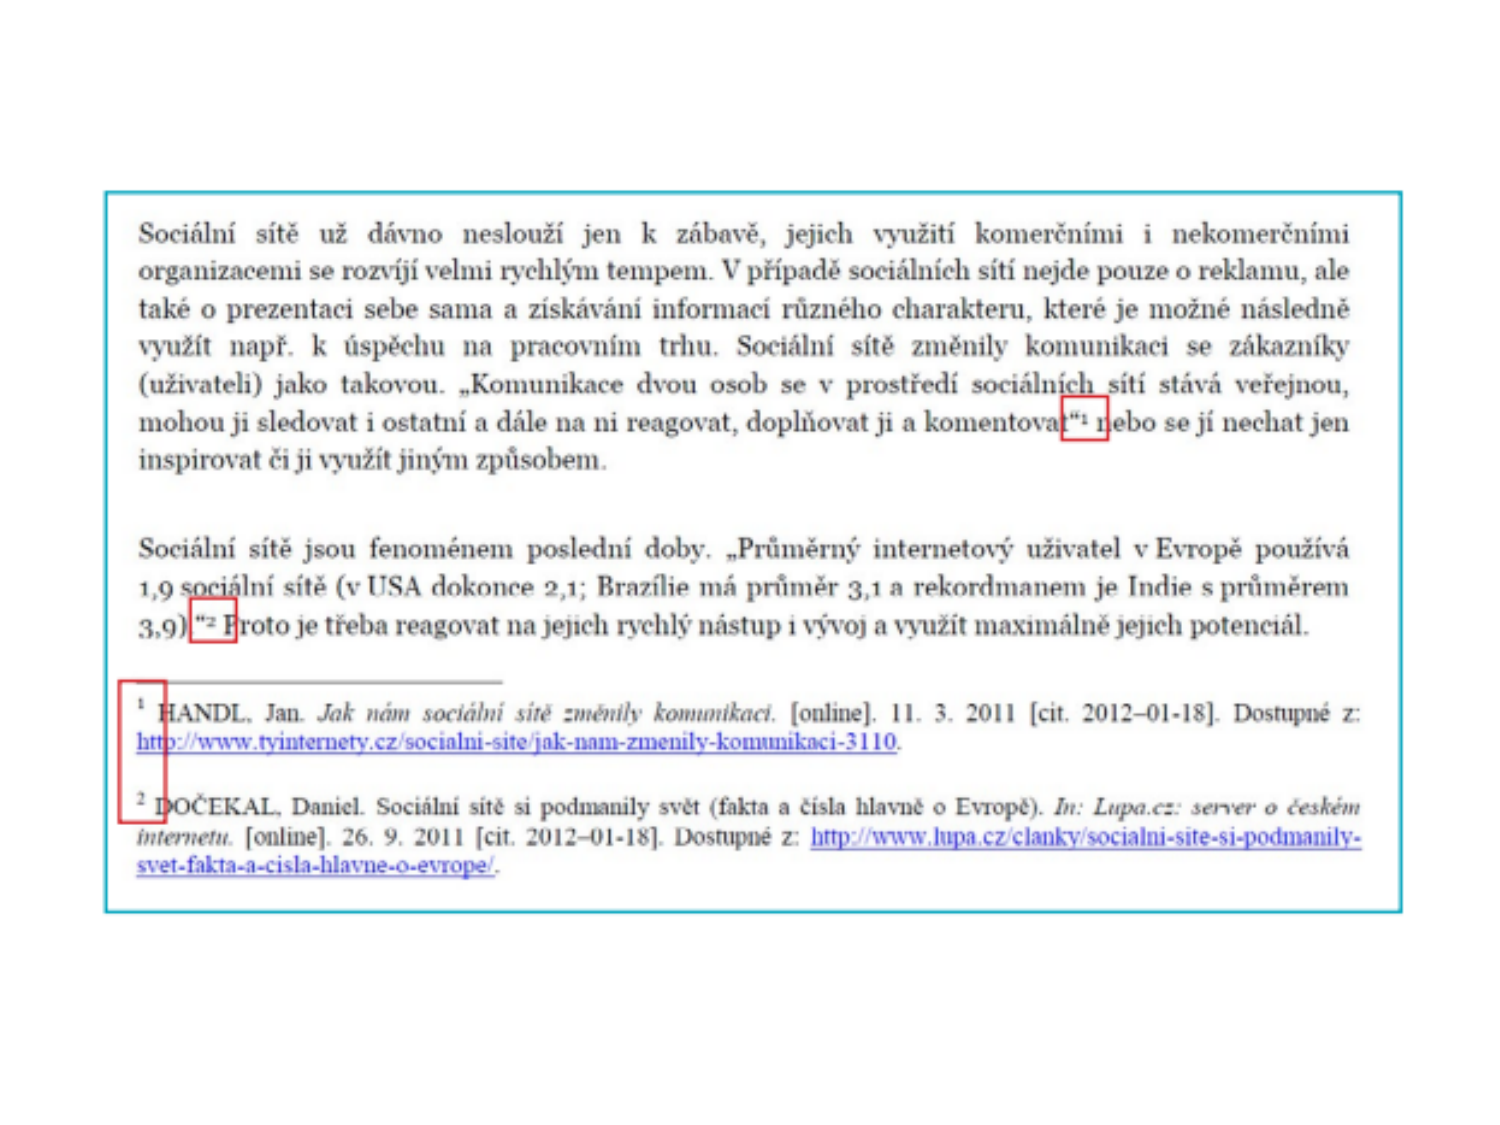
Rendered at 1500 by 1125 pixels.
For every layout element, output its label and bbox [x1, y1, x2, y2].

picture [40, 172, 1454, 943]
